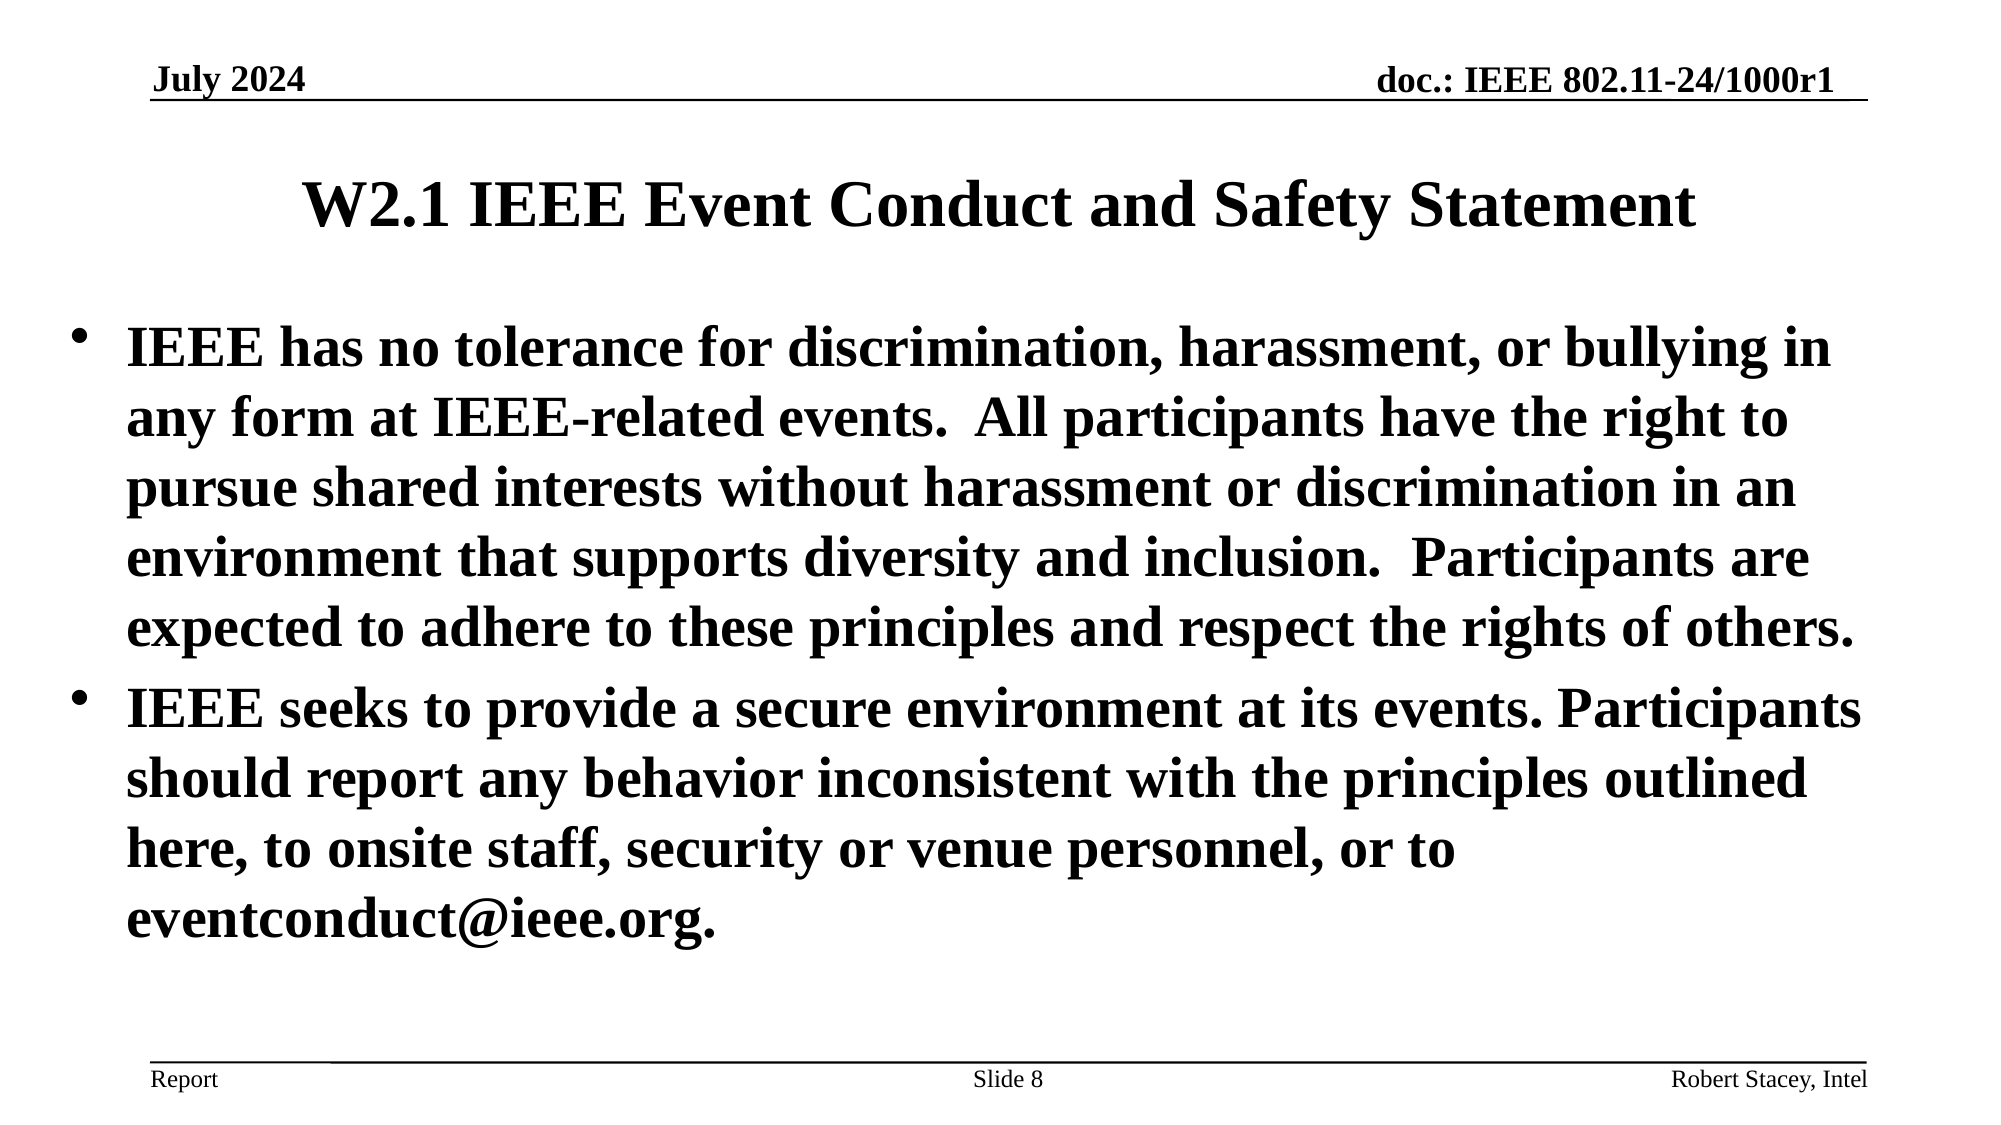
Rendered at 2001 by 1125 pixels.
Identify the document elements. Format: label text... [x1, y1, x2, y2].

title W2.1 IEEE Event Conduct and Safety Statement [150, 112, 1850, 288]
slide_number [152, 54, 563, 100]
footer Robert Stacey, Intel [1171, 1061, 1869, 1093]
list IEEE has no tolerance for discrimination, harassment, or bullying in any form at IEEE-related events. All participants have the right to pursue shared interests without harassment or discrimination in an environment that supports diversity and inclusion. Participants are expected to adhere to these principles and respect the rights of others. IEEE seeks to provide a secure environment at its events. Participants should report any behavior inconsistent with the principles outlined here, to onsite staff, security or venue personnel, or to eventconduct@ieee.org. [54, 300, 1900, 1059]
slide_number Slide 8 [964, 1061, 1053, 1093]
